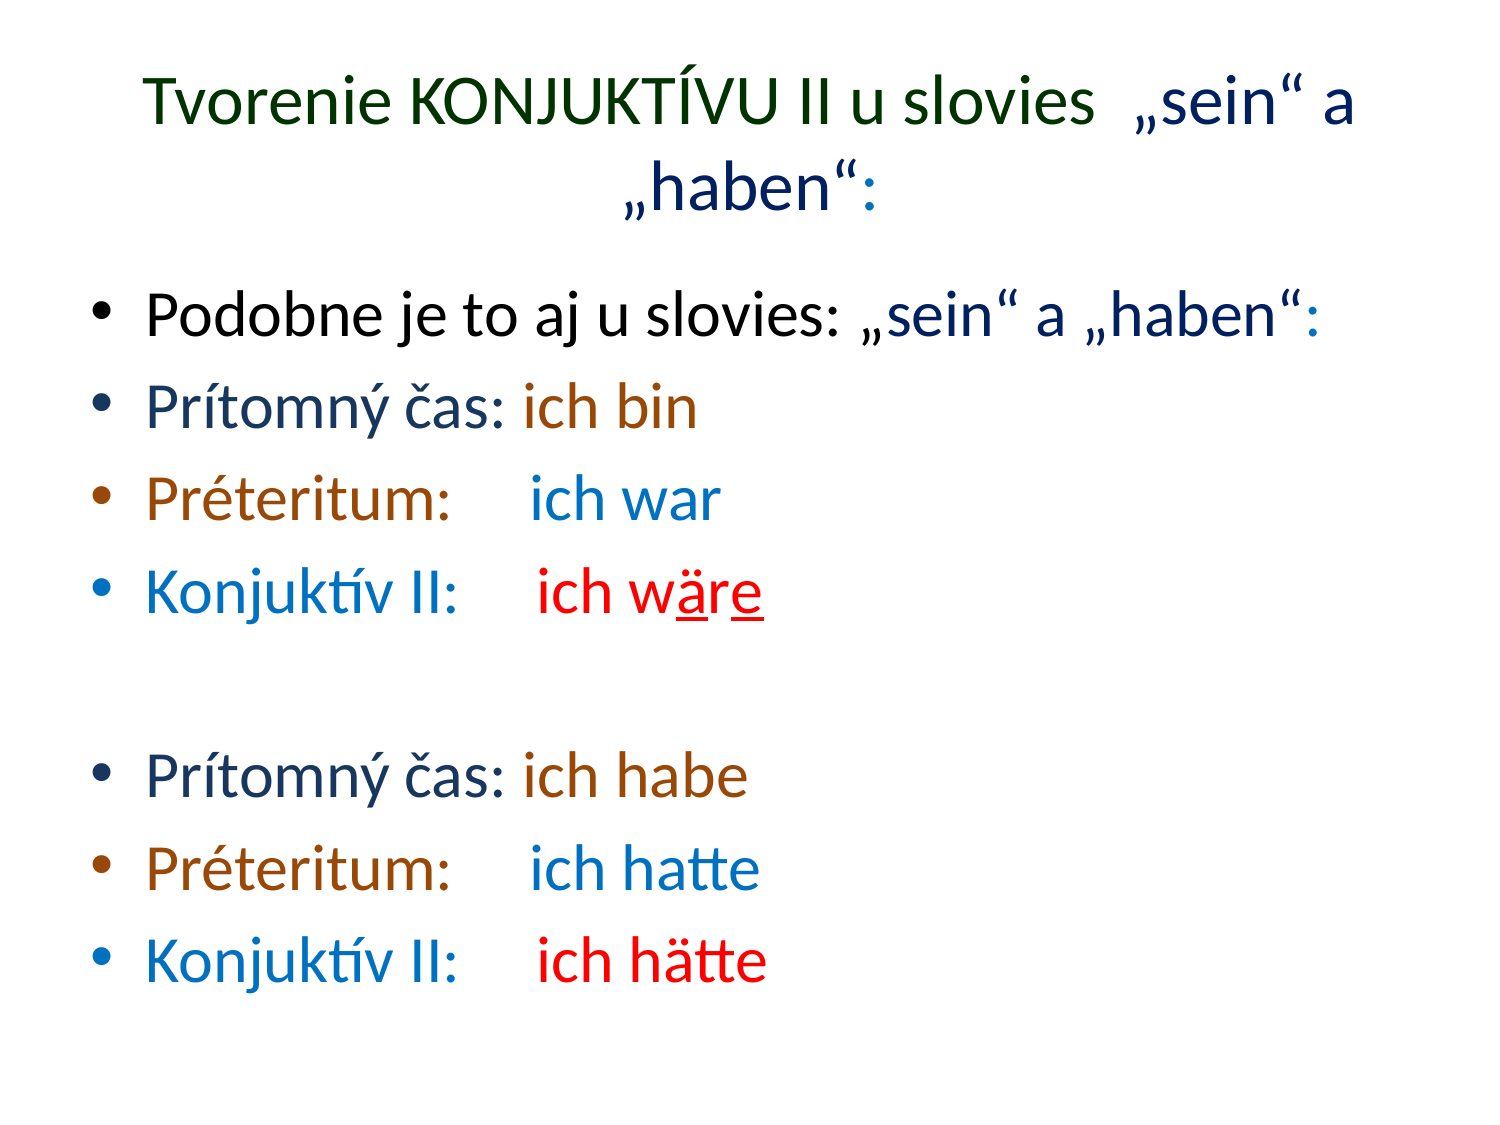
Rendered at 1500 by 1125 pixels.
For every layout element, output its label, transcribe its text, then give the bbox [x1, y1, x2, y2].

list Podobne je to aj u slovies: „sein“ a „haben“: Prítomný čas: ich bin Préteritum: ich war Konjuktív II: ich wäre Prítomný čas: ich habe Préteritum: ich hatte Konjuktív II: ich hätte [75, 262, 1425, 1005]
title Tvorenie KONJUKTÍVU II u slovies „sein“ a „haben“: [75, 45, 1425, 233]
